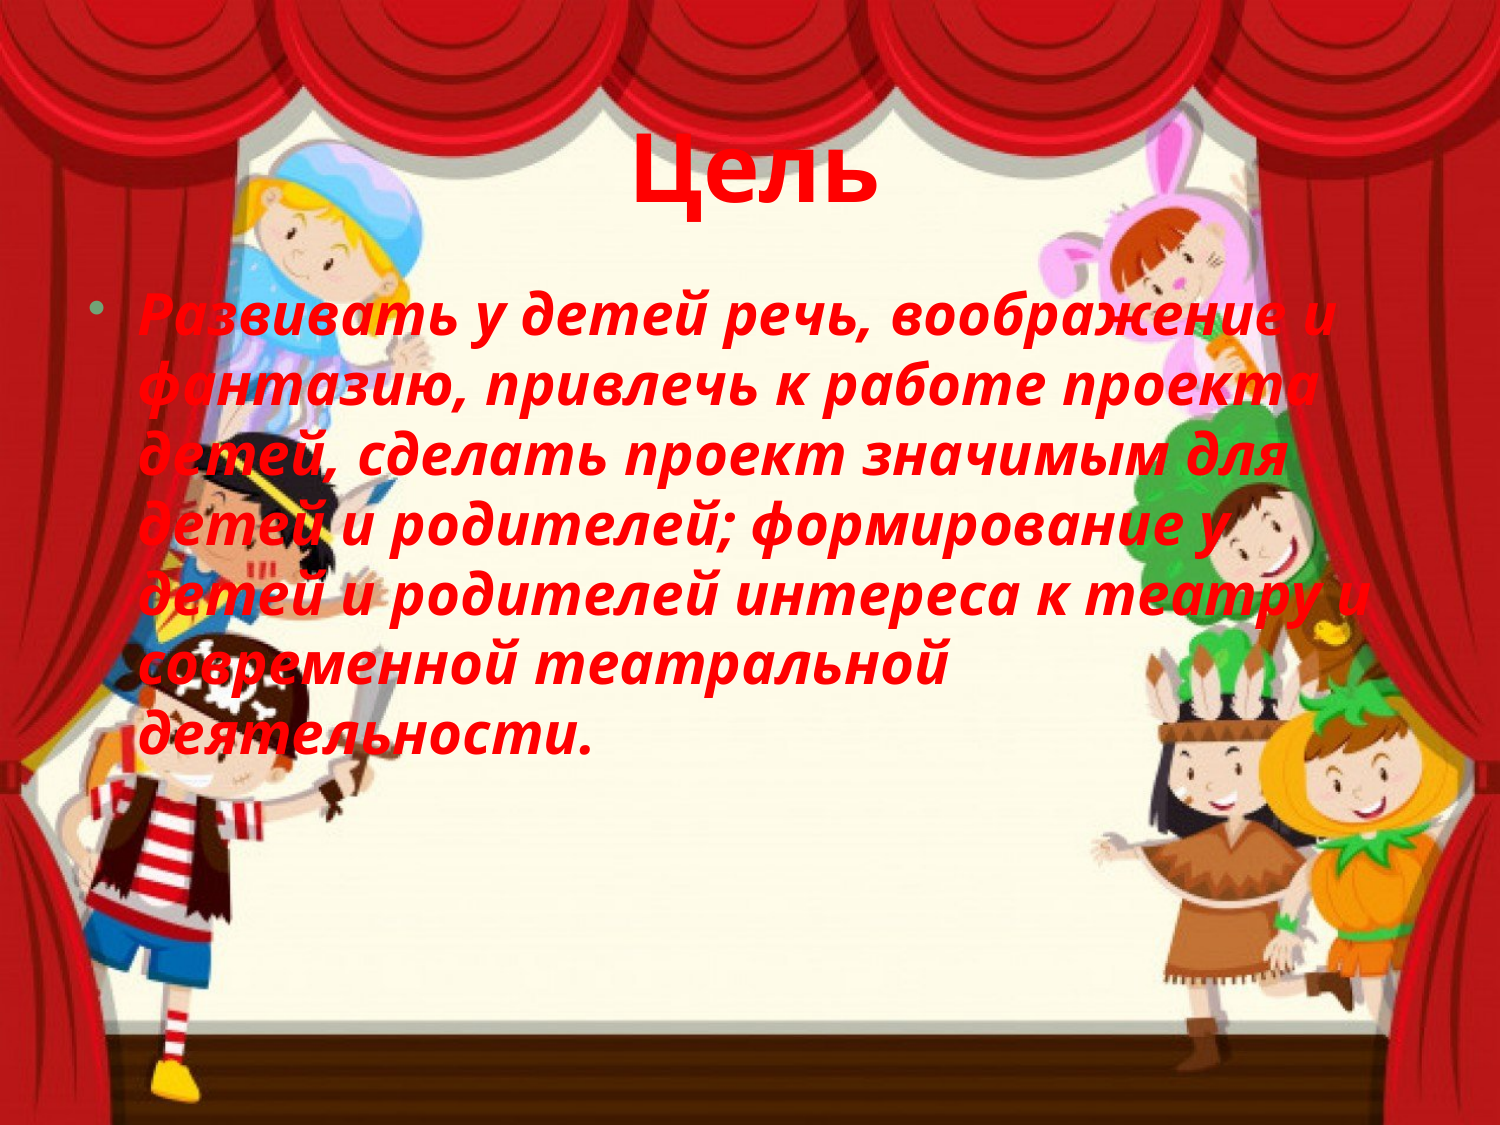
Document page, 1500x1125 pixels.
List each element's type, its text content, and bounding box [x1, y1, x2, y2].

title Цель [75, 41, 1425, 230]
list Развивать у детей речь, воображение и фантазию, привлечь к работе проекта детей, сделать проект значимым для детей и родителей; формирование у детей и родителей интереса к театру и современной театральной деятельности. [75, 270, 1425, 1013]
picture [0, 0, 1500, 1125]
